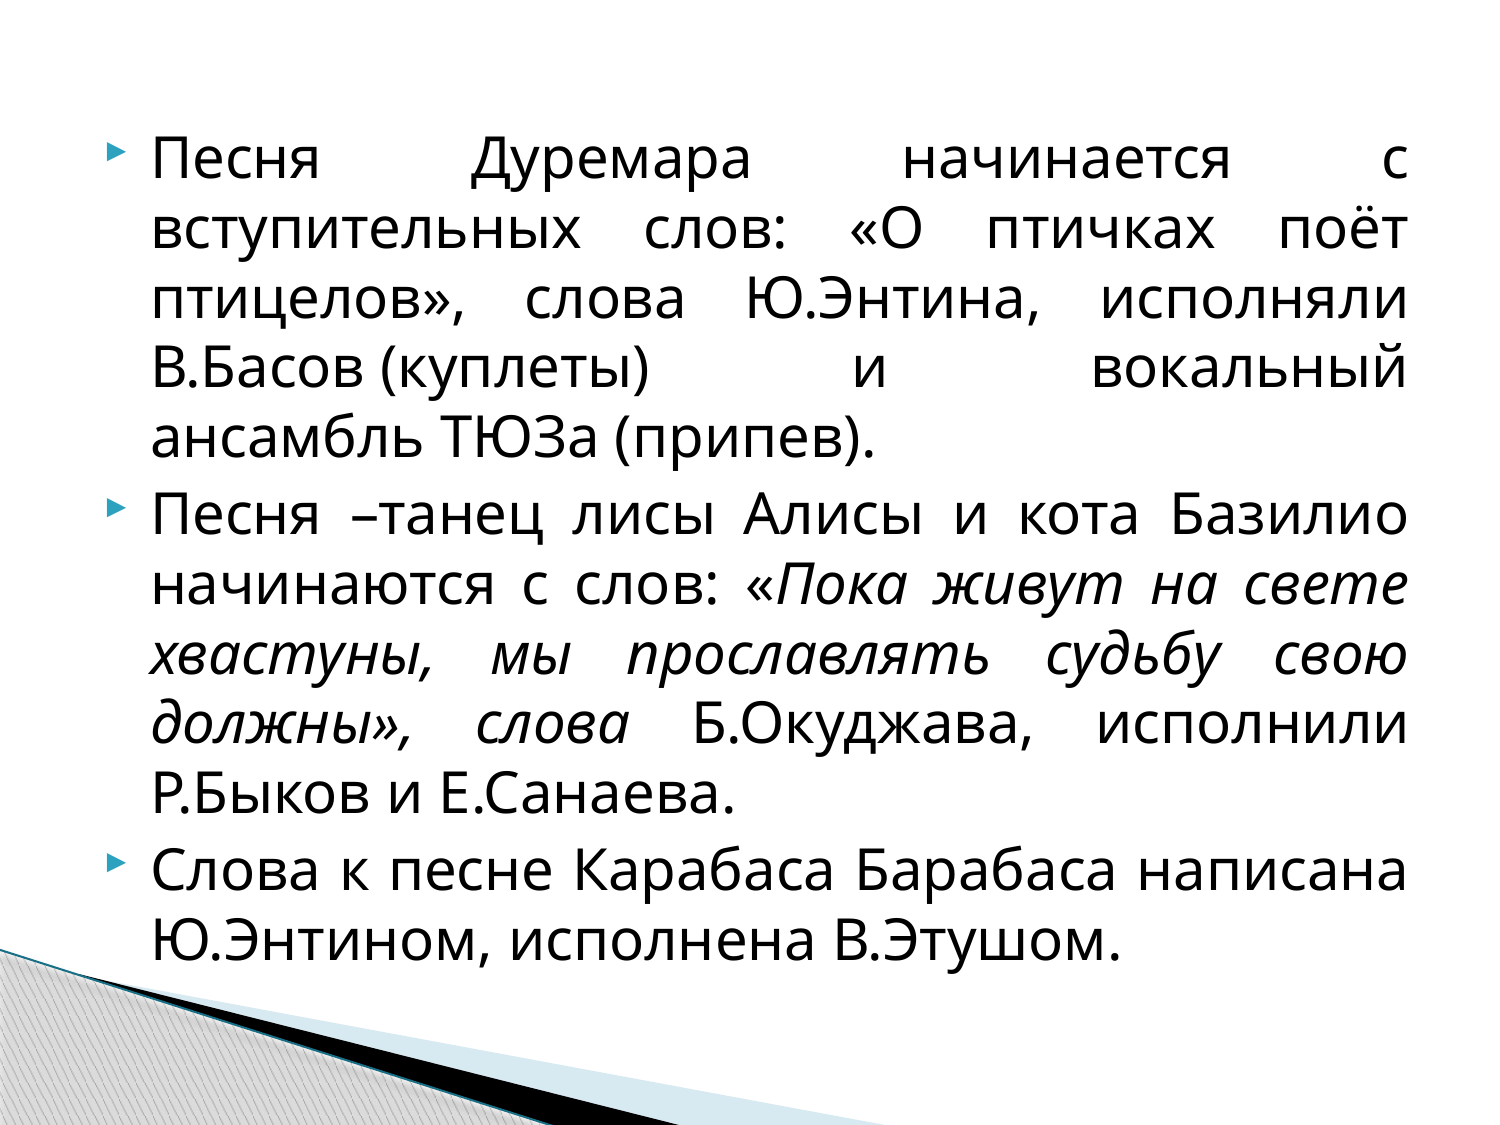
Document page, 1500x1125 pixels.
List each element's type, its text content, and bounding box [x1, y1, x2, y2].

list Песня Дуремара начинается с вступительных слов: «О птичках поёт птицелов», слова Ю.Энтина, исполняли В.Басов (куплеты) и вокальный ансамбль ТЮЗа (припев). Песня –танец лисы Алисы и кота Базилио начинаются с слов: «Пока живут на свете хвастуны, мы прославлять судьбу свою должны», слова Б.Окуджава, исполнили Р.Быков и Е.Санаева. Слова к песне Карабаса Барабаса написана Ю.Энтином, исполнена В.Этушом. [75, 113, 1425, 1005]
